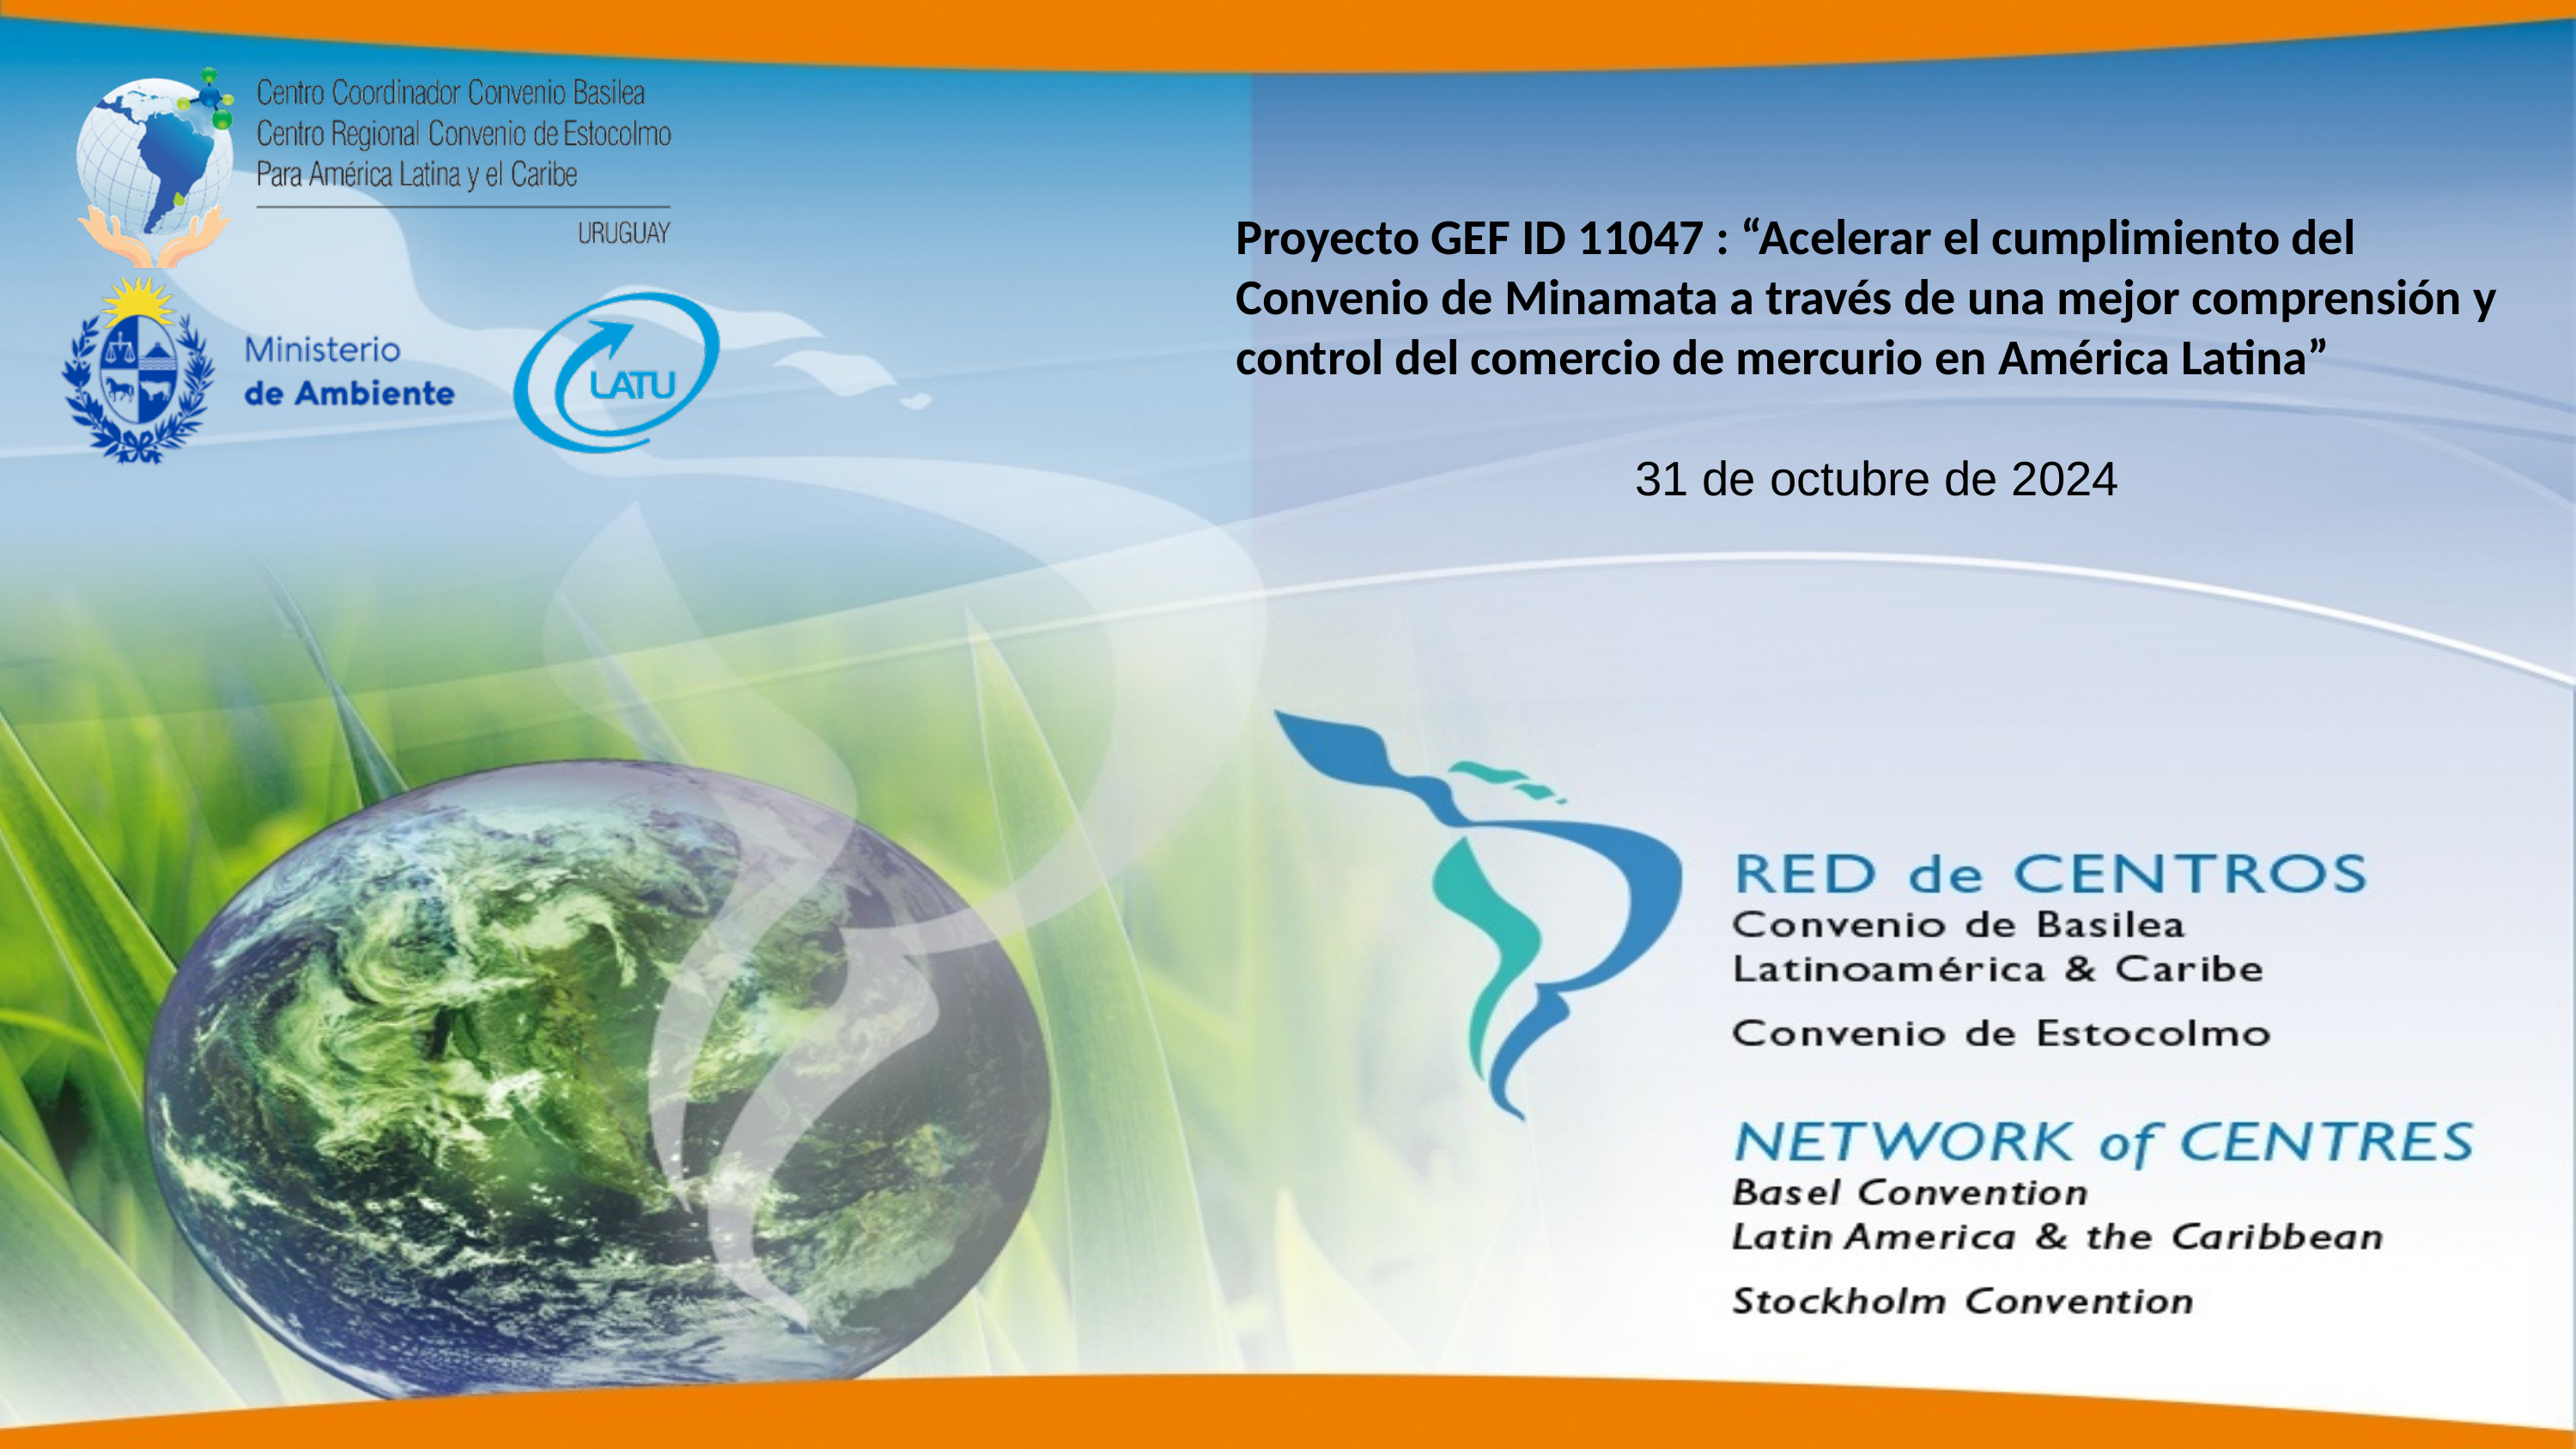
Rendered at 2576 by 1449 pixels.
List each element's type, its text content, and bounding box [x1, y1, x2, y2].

text_box Proyecto GEF ID 11047 : “Acelerar el cumplimiento del Convenio de Minamata a través de una mejor comprensión y control del comercio de mercurio en América Latina” 31 de octubre de 2024 [1224, 197, 2531, 512]
picture [0, 0, 2576, 1449]
